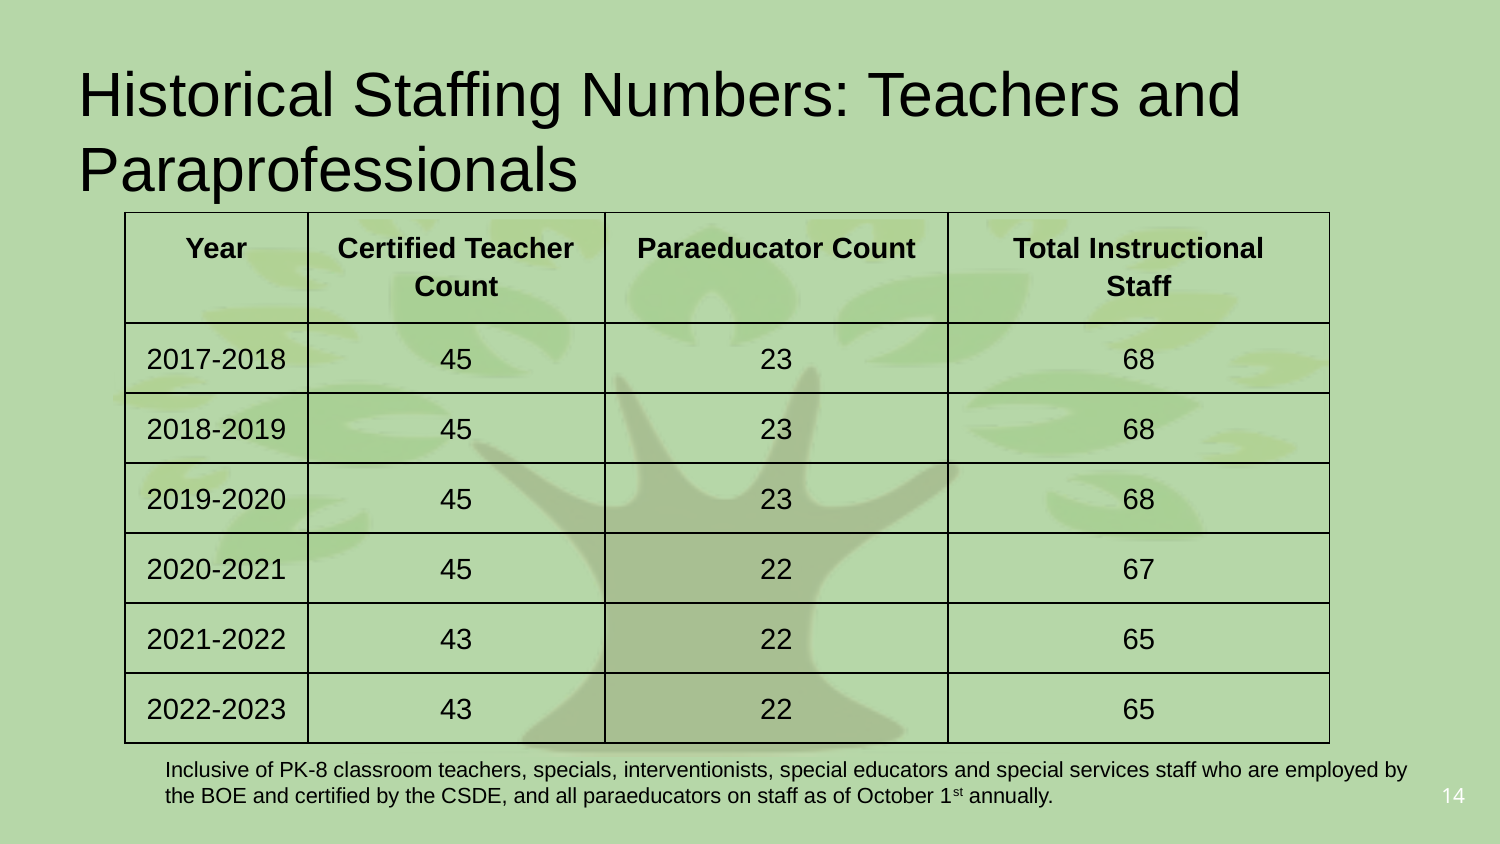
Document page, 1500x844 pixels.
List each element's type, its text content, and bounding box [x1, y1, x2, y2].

title Historical Staffing Numbers: Teachers and Paraprofessionals [63, 39, 1437, 220]
picture [113, 141, 1329, 757]
text_box Inclusive of PK-8 classroom teachers, specials, interventionists, special educators and special services staff who are employed by the BOE and certified by the CSDE, and all paraeducators on staff as of October 1st annually. [149, 740, 1427, 823]
slide_number ‹#› [1389, 764, 1480, 830]
